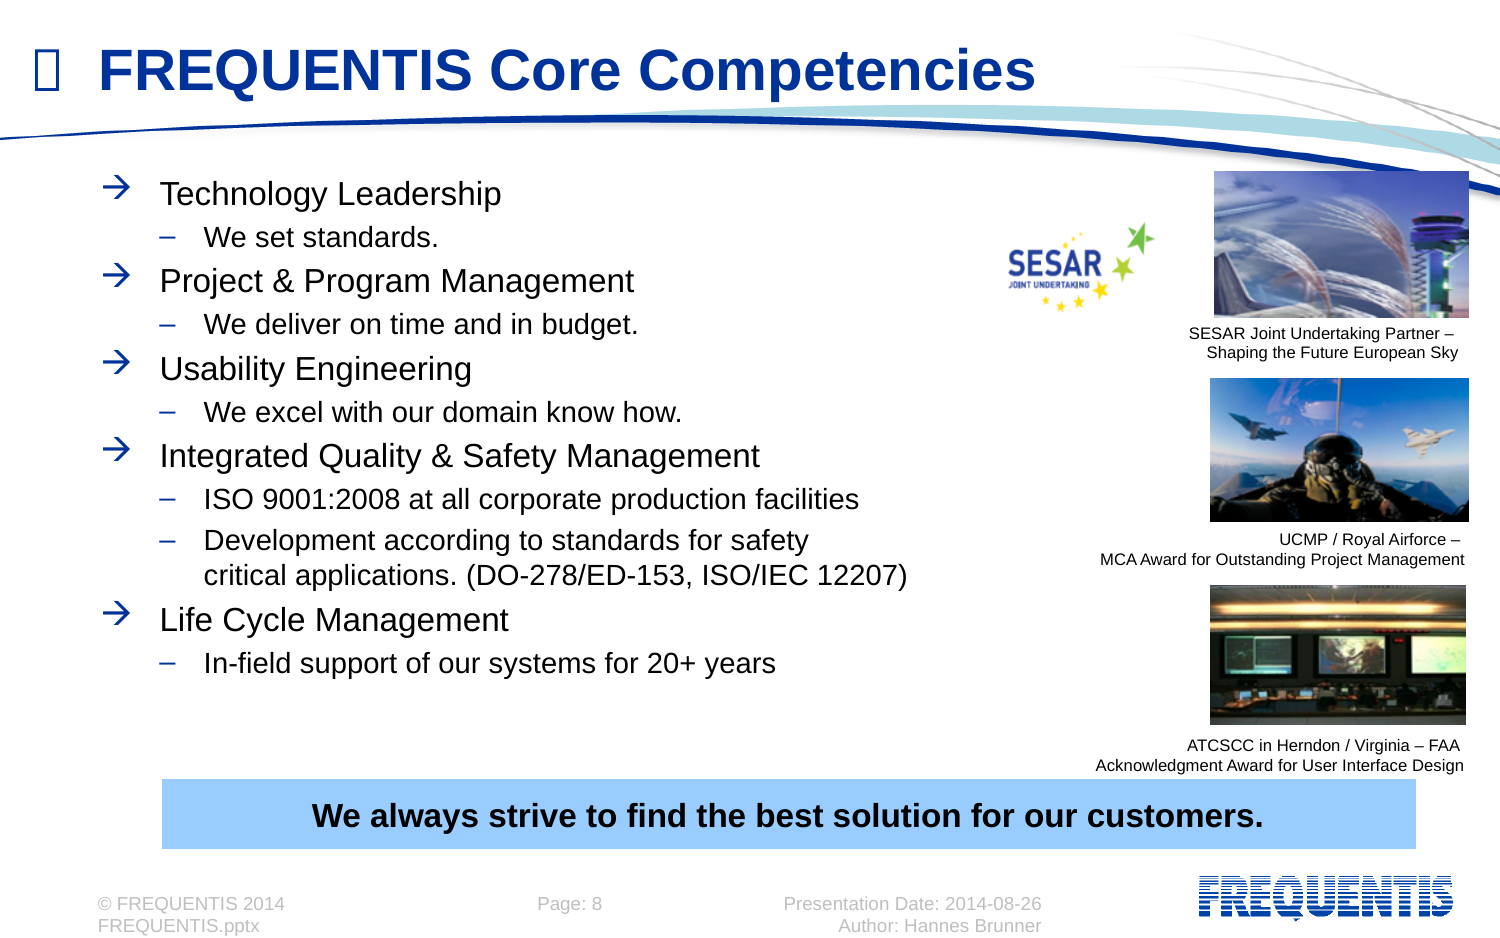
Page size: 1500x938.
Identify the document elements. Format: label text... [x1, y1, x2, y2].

picture [1210, 378, 1469, 523]
text_box We always strive to find the best solution for our customers. [165, 783, 1412, 846]
picture [0, 29, 1500, 318]
picture [1210, 585, 1466, 725]
list Technology Leadership We set standards. Project & Program Management We deliver on time and in budget. Usability Engineering We excel with our domain know how. Integrated Quality & Safety Management ISO 9001:2008 at all corporate production facilities Development according to standards for safety critical applications. (DO-278/ED-153, ISO/IEC 12207) Life Cycle Management In-field support of our systems for 20+ years [100, 171, 1464, 845]
text_box ATCSCC in Herndon / Virginia – FAA Acknowledgment Award for User Interface Design [1080, 727, 1480, 783]
title FREQUENTIS Core Competencies [98, 21, 1471, 112]
picture [1193, 870, 1459, 927]
text_box SESAR Joint Undertaking Partner – Shaping the Future European Sky [1173, 315, 1474, 370]
text_box UCMP / Royal Airforce – MCA Award for Outstanding Project Management [1057, 521, 1480, 576]
picture [989, 199, 1167, 318]
